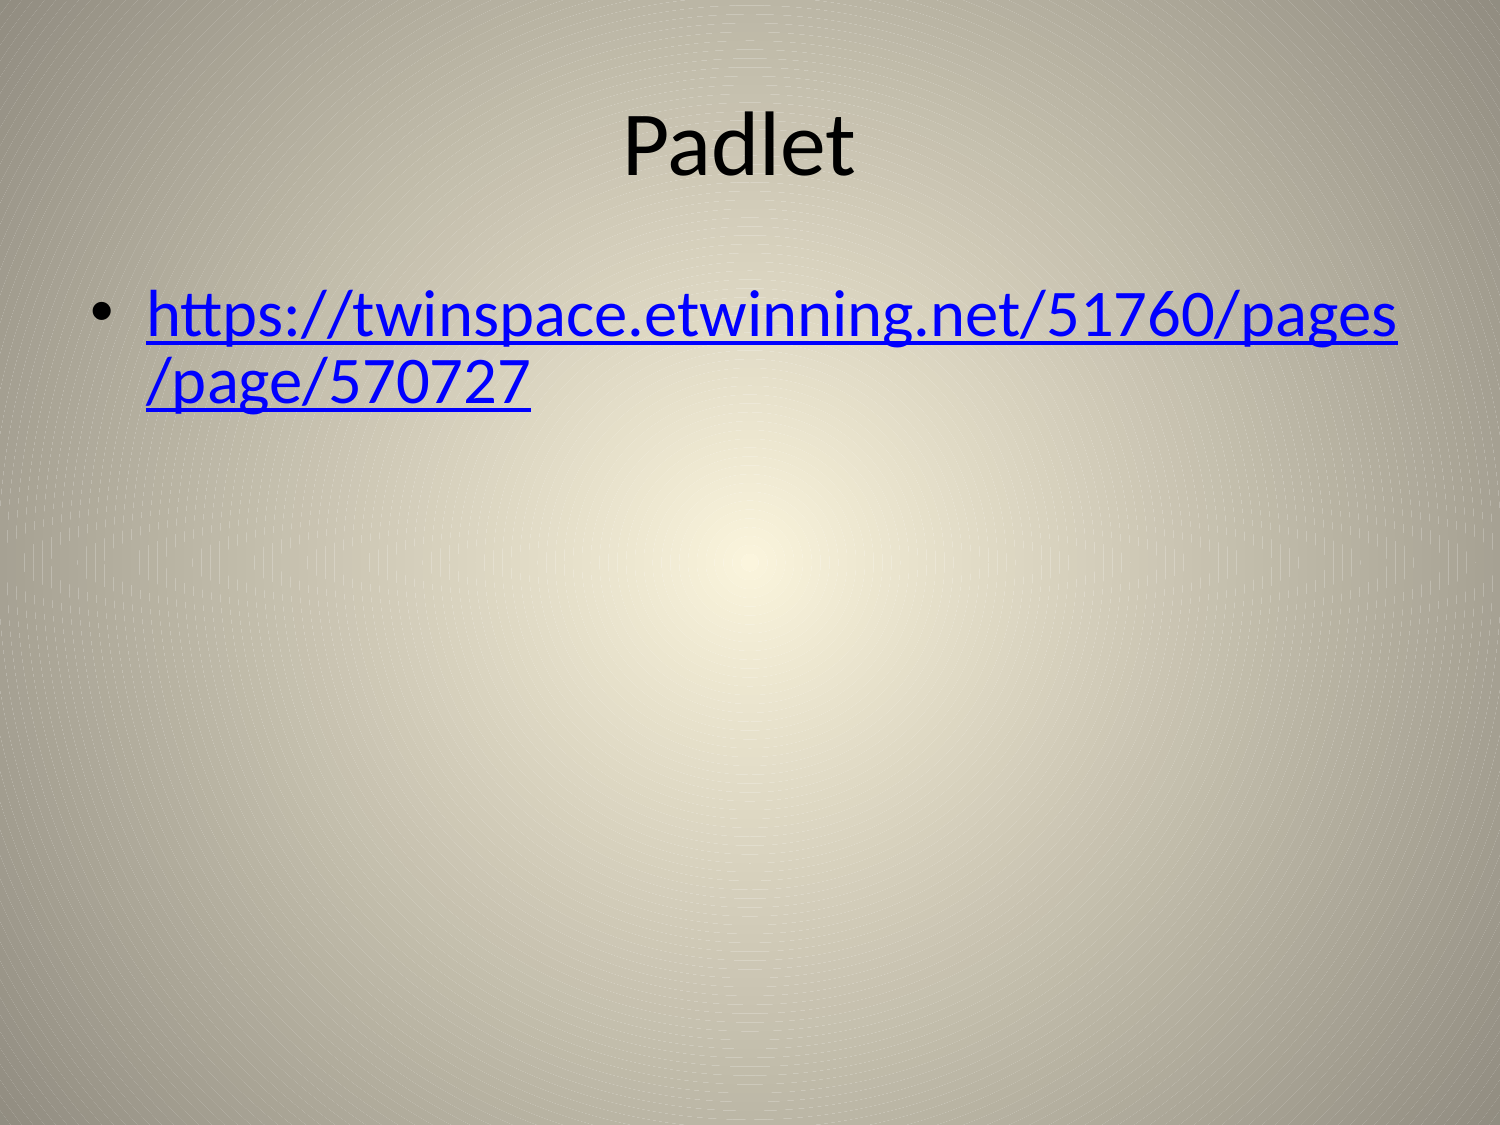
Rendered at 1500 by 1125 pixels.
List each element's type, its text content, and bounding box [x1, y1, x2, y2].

list https://twinspace.etwinning.net/51760/pages/page/570727 [75, 262, 1425, 1005]
title Padlet [75, 45, 1425, 233]
